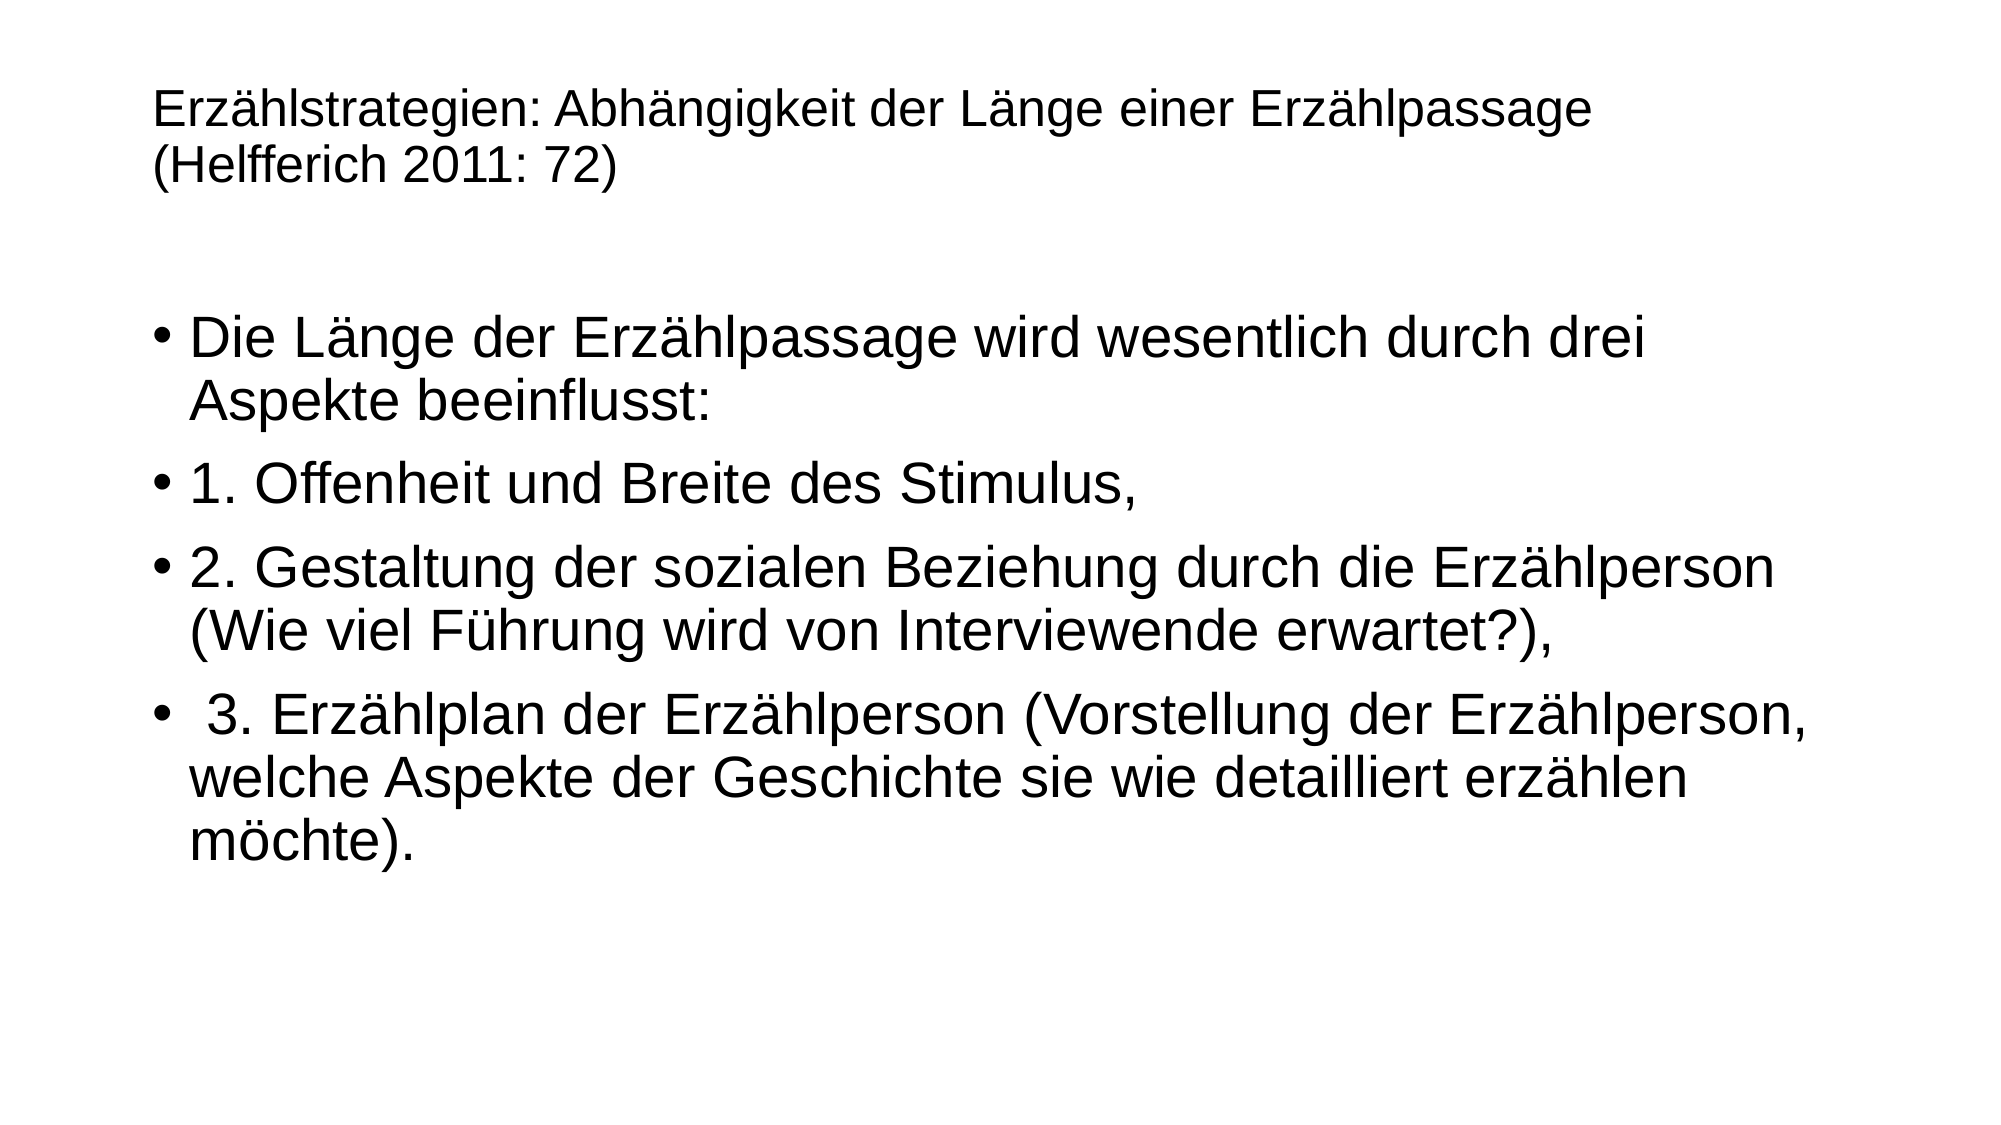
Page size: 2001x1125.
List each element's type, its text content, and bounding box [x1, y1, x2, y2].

list Die Länge der Erzählpassage wird wesentlich durch drei Aspekte beeinflusst: 1. Offenheit und Breite des Stimulus, 2. Gestaltung der sozialen Beziehung durch die Erzählperson (Wie viel Führung wird von Interviewende erwartet?), 3. Erzählplan der Erzählperson (Vorstellung der Erzählperson, welche Aspekte der Geschichte sie wie detailliert erzählen möchte). [137, 299, 1863, 1014]
title Erzählstrategien: Abhängigkeit der Länge einer Erzählpassage (Helfferich 2011: 72) [137, 59, 1863, 278]
